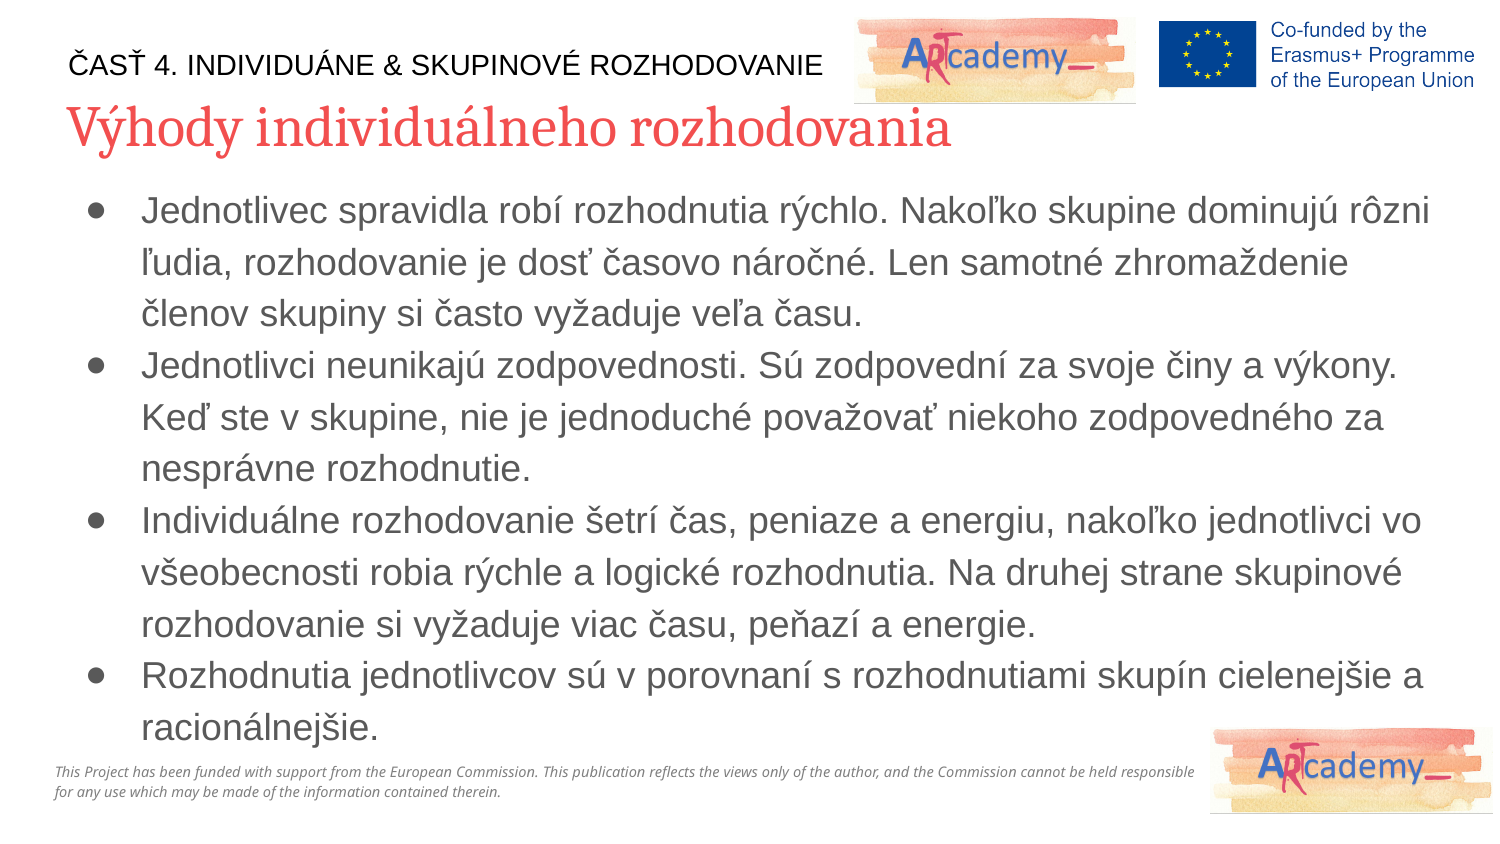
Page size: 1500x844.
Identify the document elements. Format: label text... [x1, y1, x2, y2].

picture [1210, 709, 1493, 844]
list Jednotlivec spravidla robí rozhodnutia rýchlo. Nakoľko skupine dominujú rôzni ľudia, rozhodovanie je dosť časovo náročné. Len samotné zhromaždenie členov skupiny si často vyžaduje veľa času. Jednotlivci neunikajú zodpovednosti. Sú zodpovední za svoje činy a výkony. Keď ste v skupine, nie je jednoduché považovať niekoho zodpovedného za nesprávne rozhodnutie. Individuálne rozhodovanie šetrí čas, peniaze a energiu, nakoľko jednotlivci vo všeobecnosti robia rýchle a logické rozhodnutia. Na druhej strane skupinové rozhodovanie si vyžaduje viac času, peňazí a energie. Rozhodnutia jednotlivcov sú v porovnaní s rozhodnutiami skupín cielenejšie a racionálnejšie. [51, 164, 1449, 754]
picture [1158, 21, 1474, 91]
title Výhody individuálneho rozhodovania [51, 72, 1449, 164]
text_box ČASŤ 4. INDIVIDUÁNE & SKUPINOVÉ ROZHODOVANIE [53, 39, 849, 89]
picture [854, 0, 1137, 134]
text_box This Project has been funded with support from the European Commission. This publication reflects the views only of the author, and the Commission cannot be held responsible for any use which may be made of the information contained therein. [39, 754, 1205, 799]
